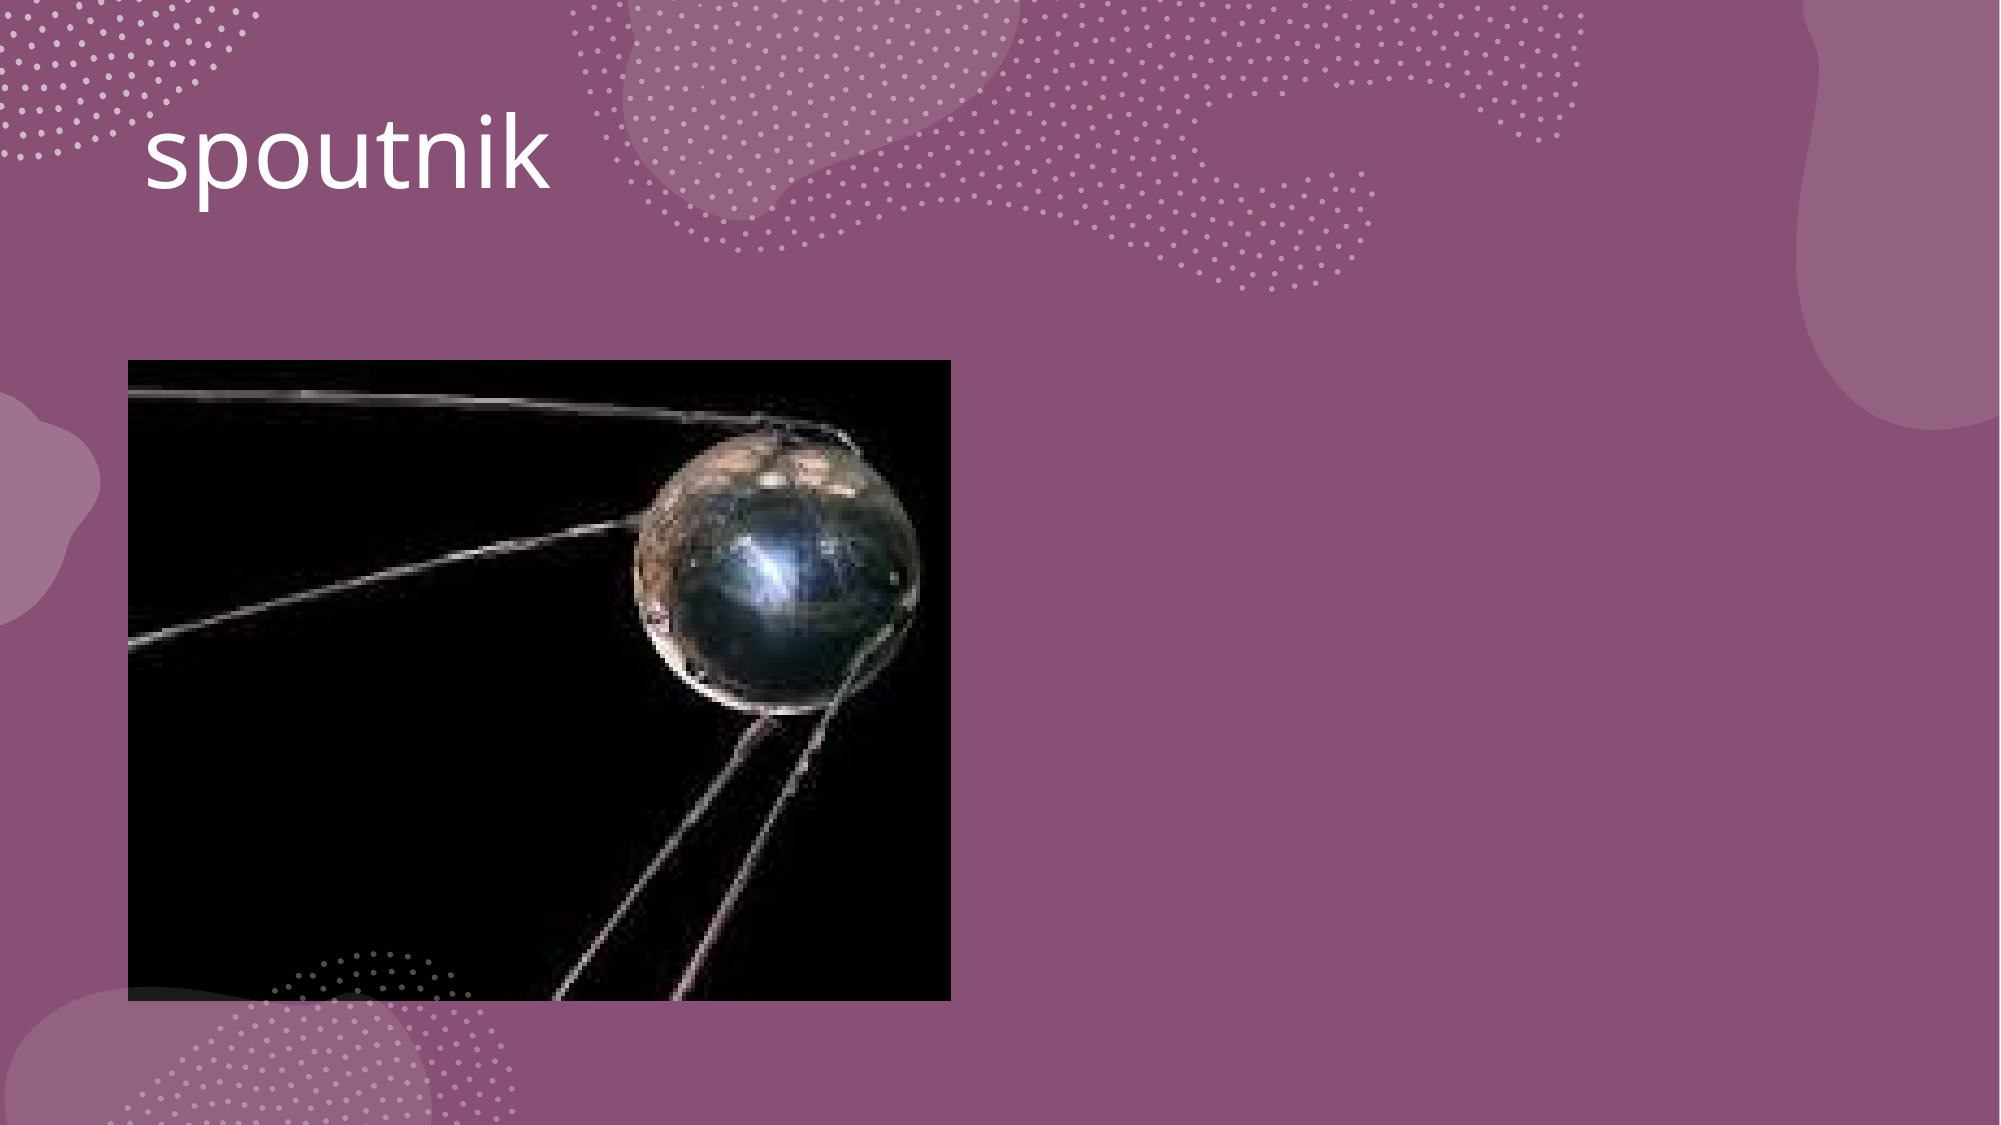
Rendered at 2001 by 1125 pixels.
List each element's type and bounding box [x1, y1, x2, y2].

text_box [0, 0, 2000, 1125]
